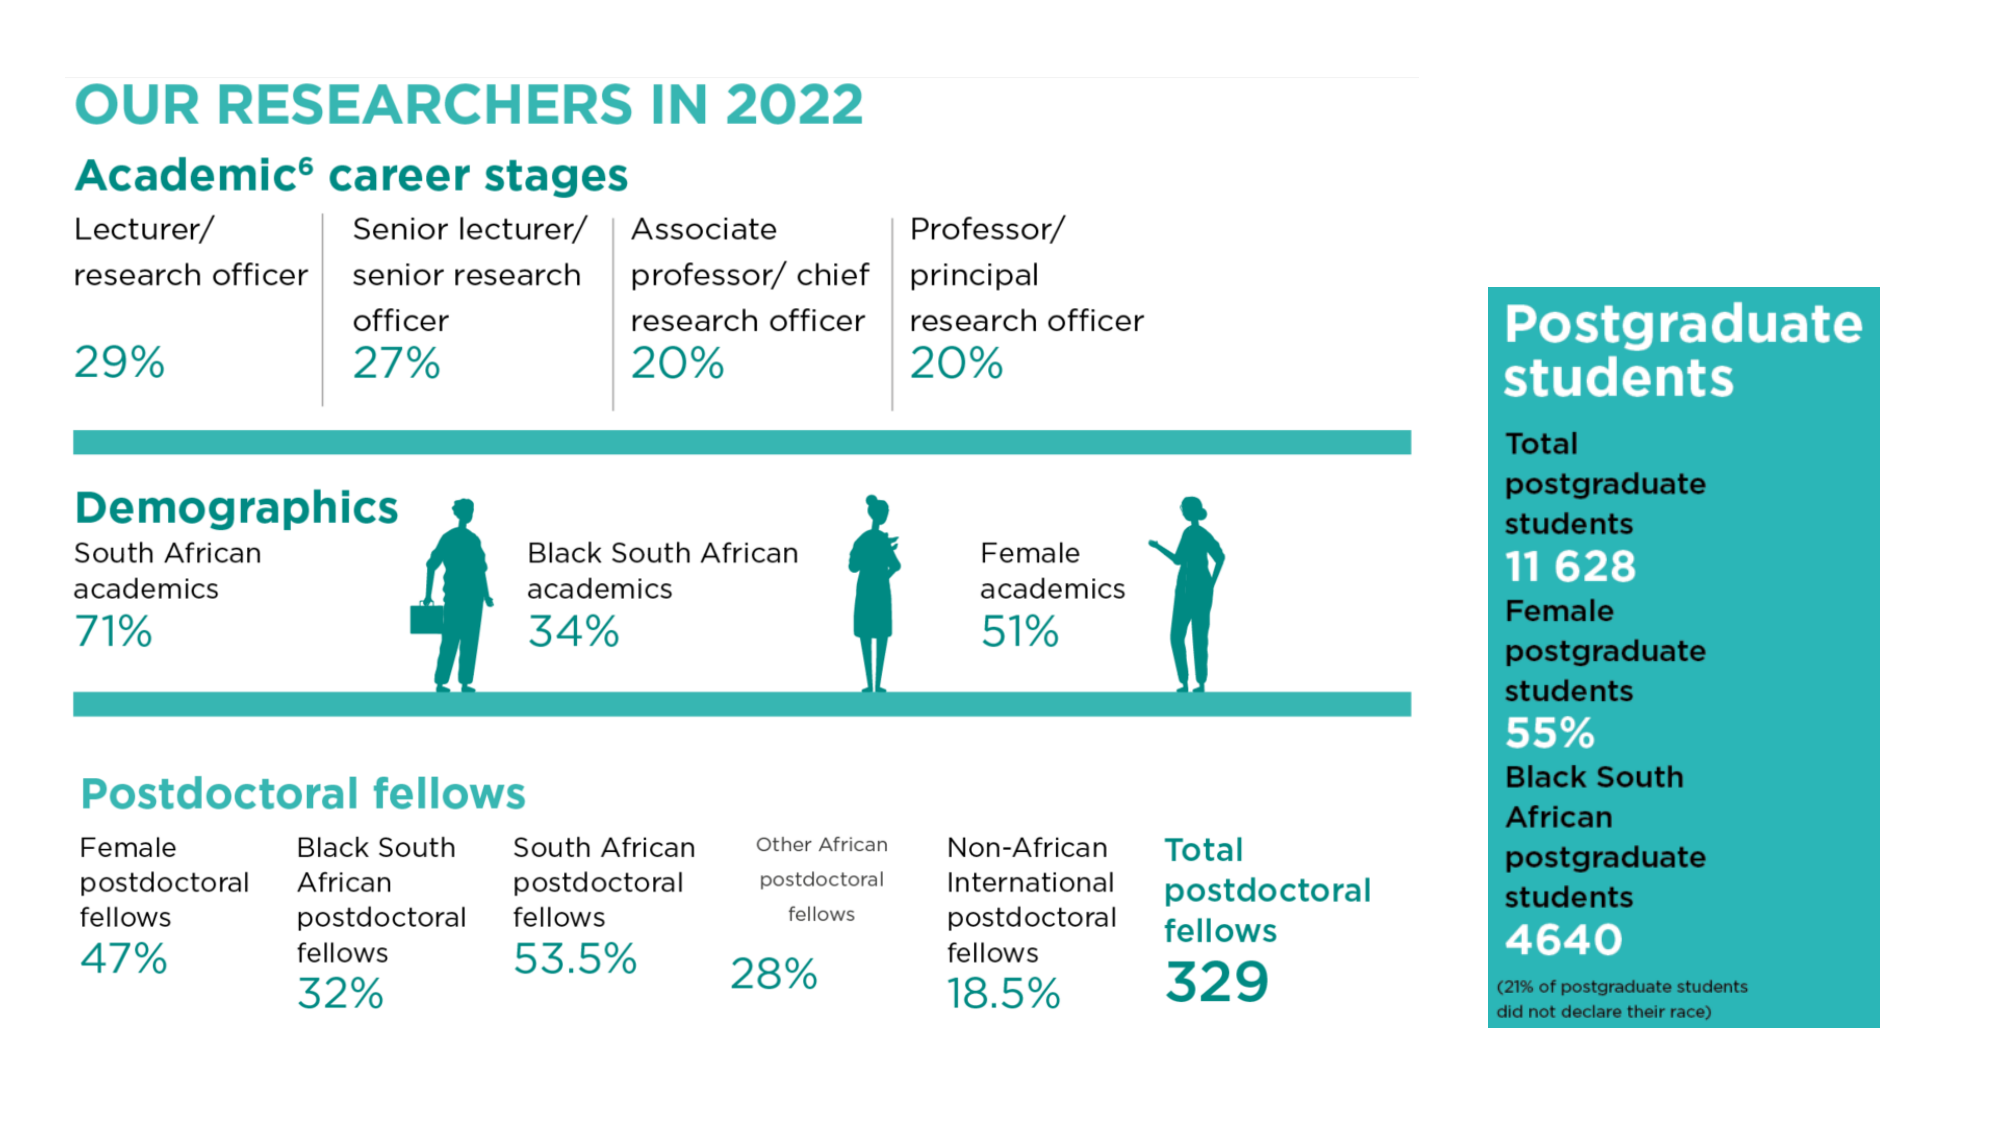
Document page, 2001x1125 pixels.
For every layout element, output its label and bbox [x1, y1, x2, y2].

picture [65, 77, 1419, 726]
picture [1488, 287, 1880, 1028]
picture [65, 774, 1383, 1028]
